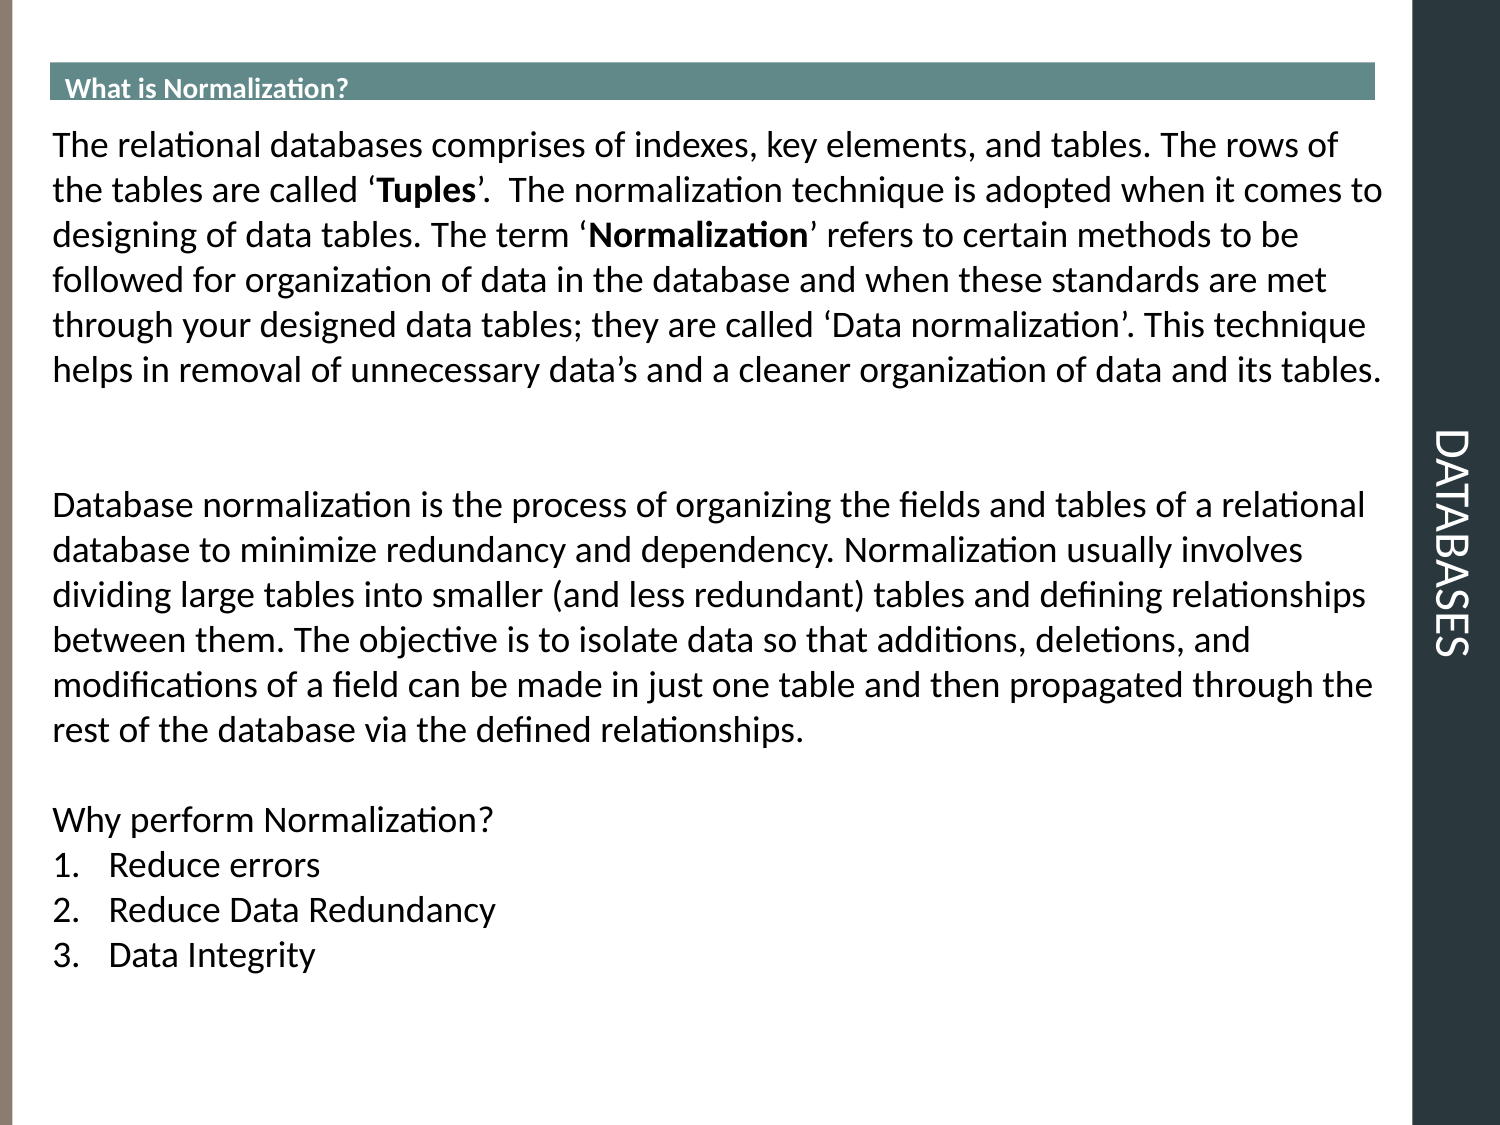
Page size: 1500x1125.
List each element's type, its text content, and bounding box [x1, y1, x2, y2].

title Databases [1412, 62, 1500, 1025]
text_box The relational databases comprises of indexes, key elements, and tables. The rows of the tables are called ‘Tuples’. The normalization technique is adopted when it comes to designing of data tables. The term ‘Normalization’ refers to certain methods to be followed for organization of data in the database and when these standards are met through your designed data tables; they are called ‘Data normalization’. This technique helps in removal of unnecessary data’s and a cleaner organization of data and its tables. Database normalization is the process of organizing the fields and tables of a relational database to minimize redundancy and dependency. Normalization usually involves dividing large tables into smaller (and less redundant) tables and defining relationships between them. The objective is to isolate data so that additions, deletions, and modifications of a field can be made in just one table and then propagated through the rest of the database via the defined relationships. Why perform Normalization? Reduce errors Reduce Data Redundancy Data Integrity [37, 112, 1413, 1028]
list What is Normalization? [50, 62, 1375, 100]
